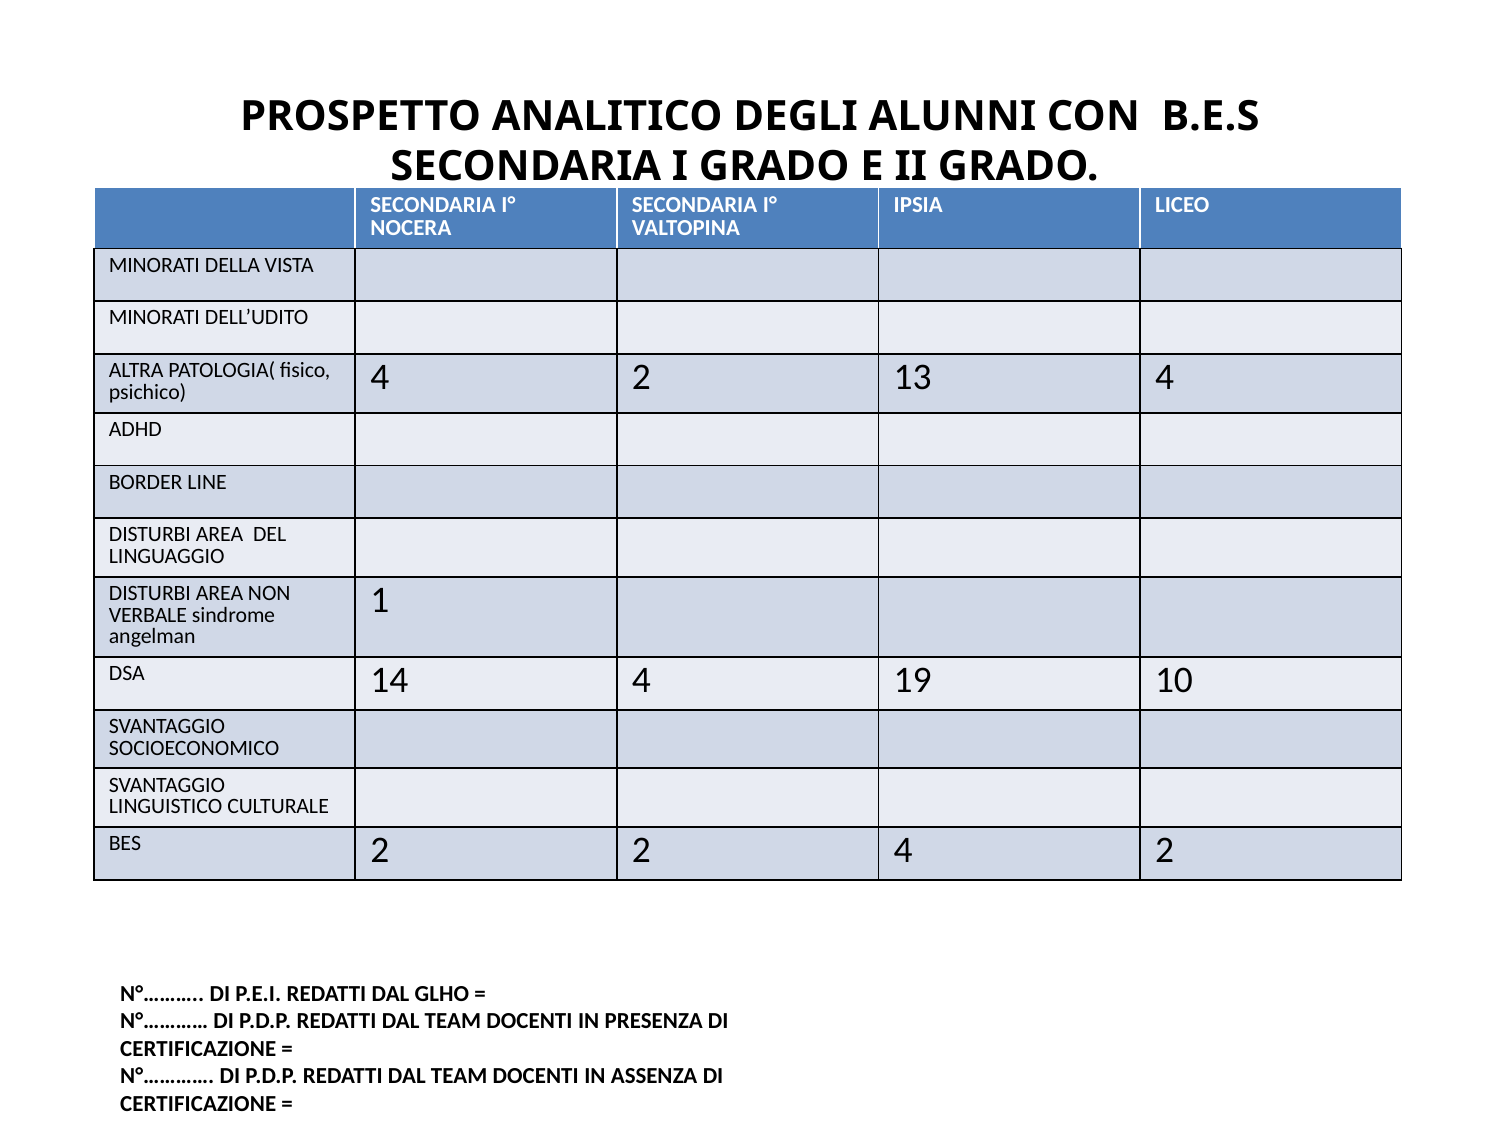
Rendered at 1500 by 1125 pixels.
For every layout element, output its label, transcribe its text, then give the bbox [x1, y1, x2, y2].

table_cell MINORATI DELLA VISTA [95, 249, 354, 300]
table_cell 2 [356, 828, 616, 879]
table_cell [356, 302, 616, 353]
table_cell ADHD [95, 414, 354, 465]
title PROSPETTO ANALITICO DEGLI ALUNNI CON B.E.S SECONDARIA I GRADO E II GRADO. [74, 44, 1426, 233]
table_cell 4 [618, 658, 878, 709]
table_cell [879, 711, 1139, 767]
table_cell 10 [1141, 658, 1401, 709]
table_cell [356, 711, 616, 767]
table_cell [1141, 302, 1401, 353]
table_cell 14 [356, 658, 616, 709]
table_cell [1141, 769, 1401, 826]
table_cell [1141, 249, 1401, 300]
table_cell [1141, 711, 1401, 767]
table_cell MINORATI DELL’UDITO [95, 302, 354, 353]
table_cell [879, 249, 1139, 300]
table_cell [879, 519, 1139, 576]
table_cell 4 [1141, 355, 1401, 412]
table_cell 19 [879, 658, 1139, 709]
table_cell [618, 249, 878, 300]
table_cell 13 [879, 355, 1139, 412]
table_cell [1141, 466, 1401, 517]
table_cell [618, 519, 878, 576]
table_cell [879, 414, 1139, 465]
table_header LICEO [1141, 188, 1401, 248]
table_cell ALTRA PATOLOGIA( fisico, psichico) [95, 355, 354, 412]
table_cell [356, 249, 616, 300]
table_cell DSA [95, 658, 354, 709]
table_cell SVANTAGGIO SOCIOECONOMICO [95, 711, 354, 767]
table_cell 4 [356, 355, 616, 412]
table_cell [879, 466, 1139, 517]
table_cell [618, 466, 878, 517]
table_cell [618, 302, 878, 353]
table_cell [356, 466, 616, 517]
table_cell [618, 578, 878, 656]
table_cell [1141, 414, 1401, 465]
table_cell 2 [1141, 828, 1401, 879]
table_header IPSIA [879, 188, 1139, 248]
table_cell [1141, 578, 1401, 656]
table_cell DISTURBI AREA NON VERBALE sindrome angelman [95, 578, 354, 656]
table_cell [879, 302, 1139, 353]
table_cell 4 [879, 828, 1139, 879]
text_box N°……….. DI P.E.I. REDATTI DAL GLHO = N°………… DI P.D.P. REDATTI DAL TEAM DOCENTI IN PRESENZA DI CERTIFICAZIONE = N°…………. DI P.D.P. REDATTI DAL TEAM DOCENTI IN ASSENZA DI CERTIFICAZIONE = [105, 971, 832, 1124]
table_cell BES [95, 828, 354, 879]
table_cell [879, 769, 1139, 826]
table_cell DISTURBI AREA DEL LINGUAGGIO [95, 519, 354, 576]
table_cell [618, 711, 878, 767]
table_cell [1141, 519, 1401, 576]
table_cell [356, 519, 616, 576]
table_cell 2 [618, 355, 878, 412]
table_header [95, 188, 354, 248]
table_cell [879, 578, 1139, 656]
table_cell 2 [618, 828, 878, 879]
table_cell SVANTAGGIO LINGUISTICO CULTURALE [95, 769, 354, 826]
table_header SECONDARIA I° VALTOPINA [618, 188, 878, 248]
table_header SECONDARIA I° NOCERA [356, 188, 616, 248]
table_cell 1 [356, 578, 616, 656]
table_cell [356, 414, 616, 465]
table_cell [618, 769, 878, 826]
table_cell [618, 414, 878, 465]
table_cell [356, 769, 616, 826]
table_cell BORDER LINE [95, 466, 354, 517]
